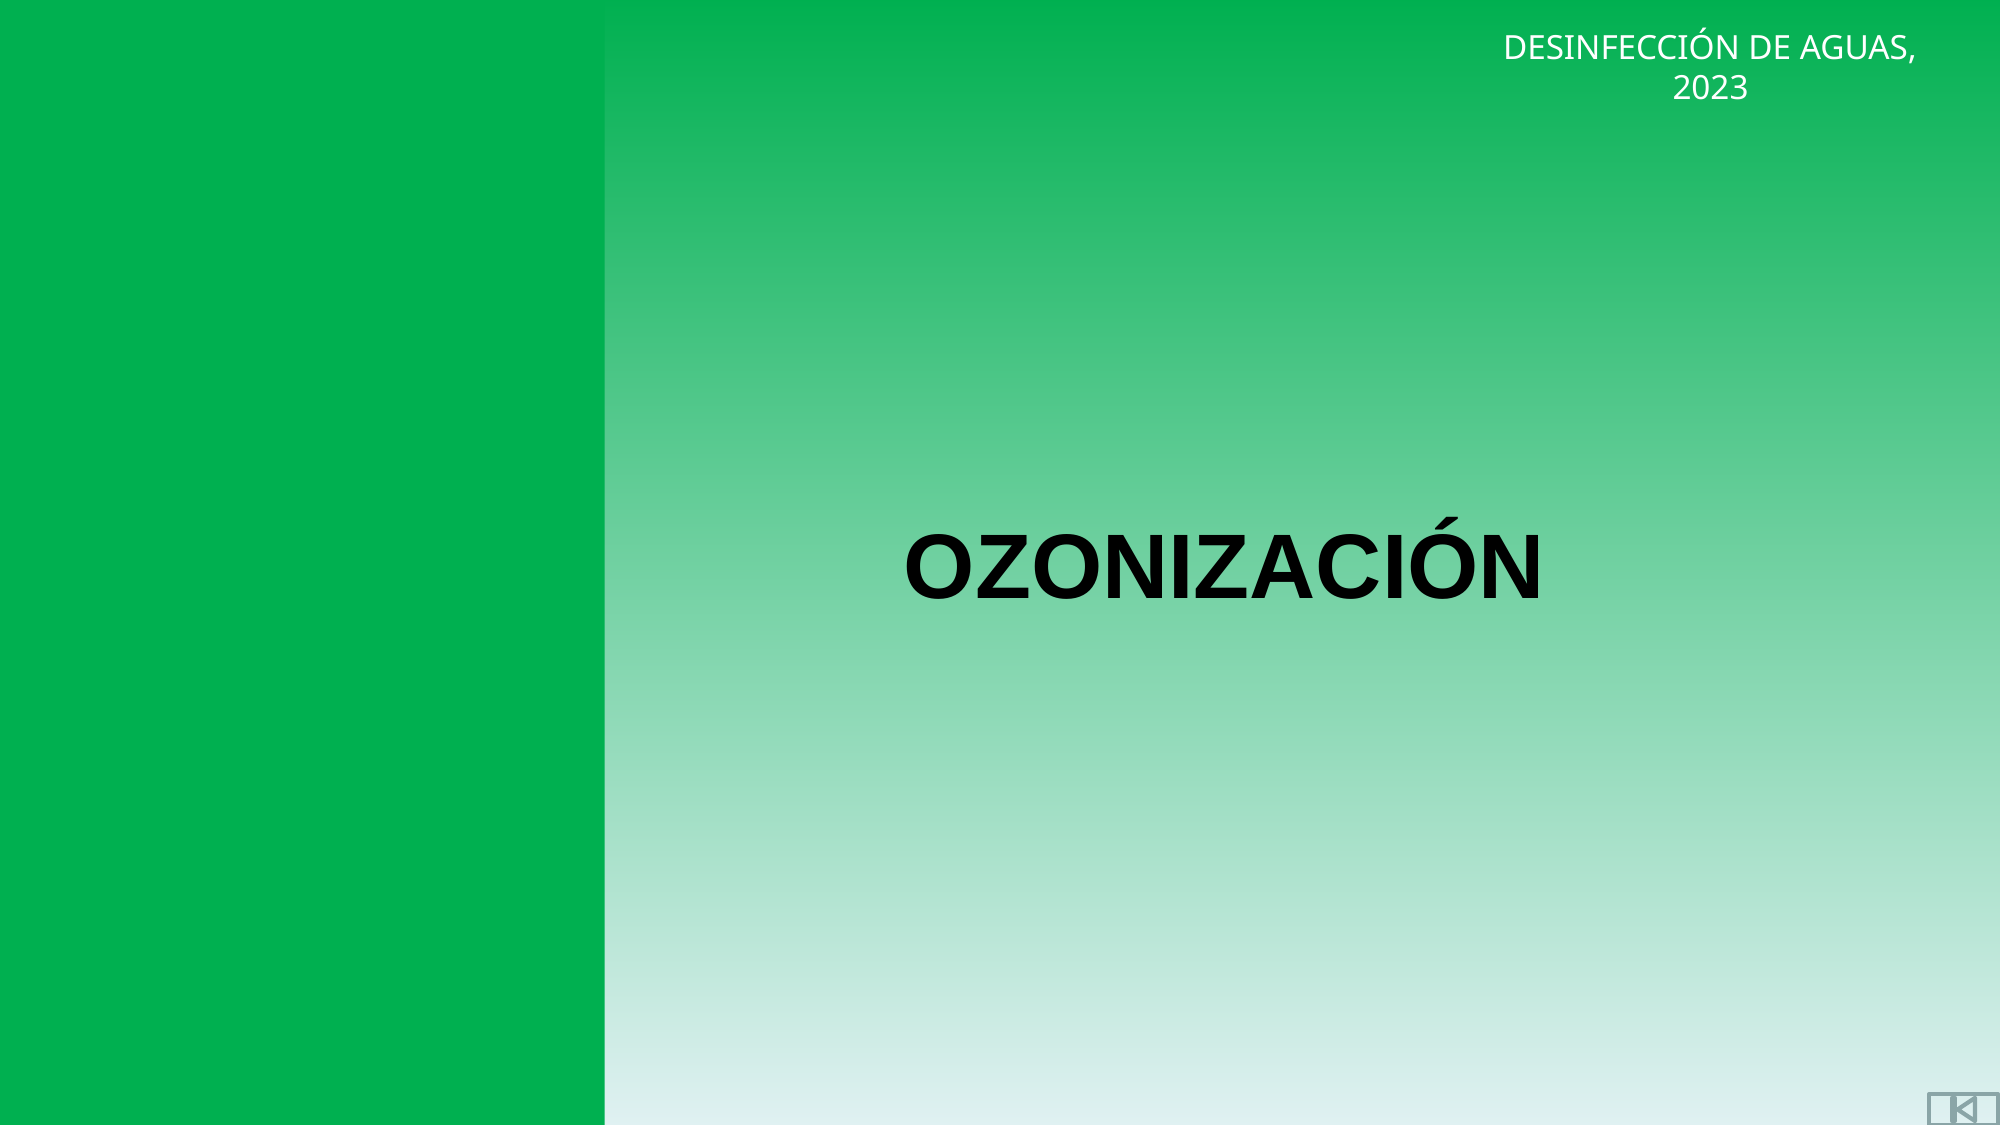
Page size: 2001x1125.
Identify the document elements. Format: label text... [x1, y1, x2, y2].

text_box OZONIZACIÓN [605, 499, 1845, 624]
text_box [0, 0, 605, 1125]
